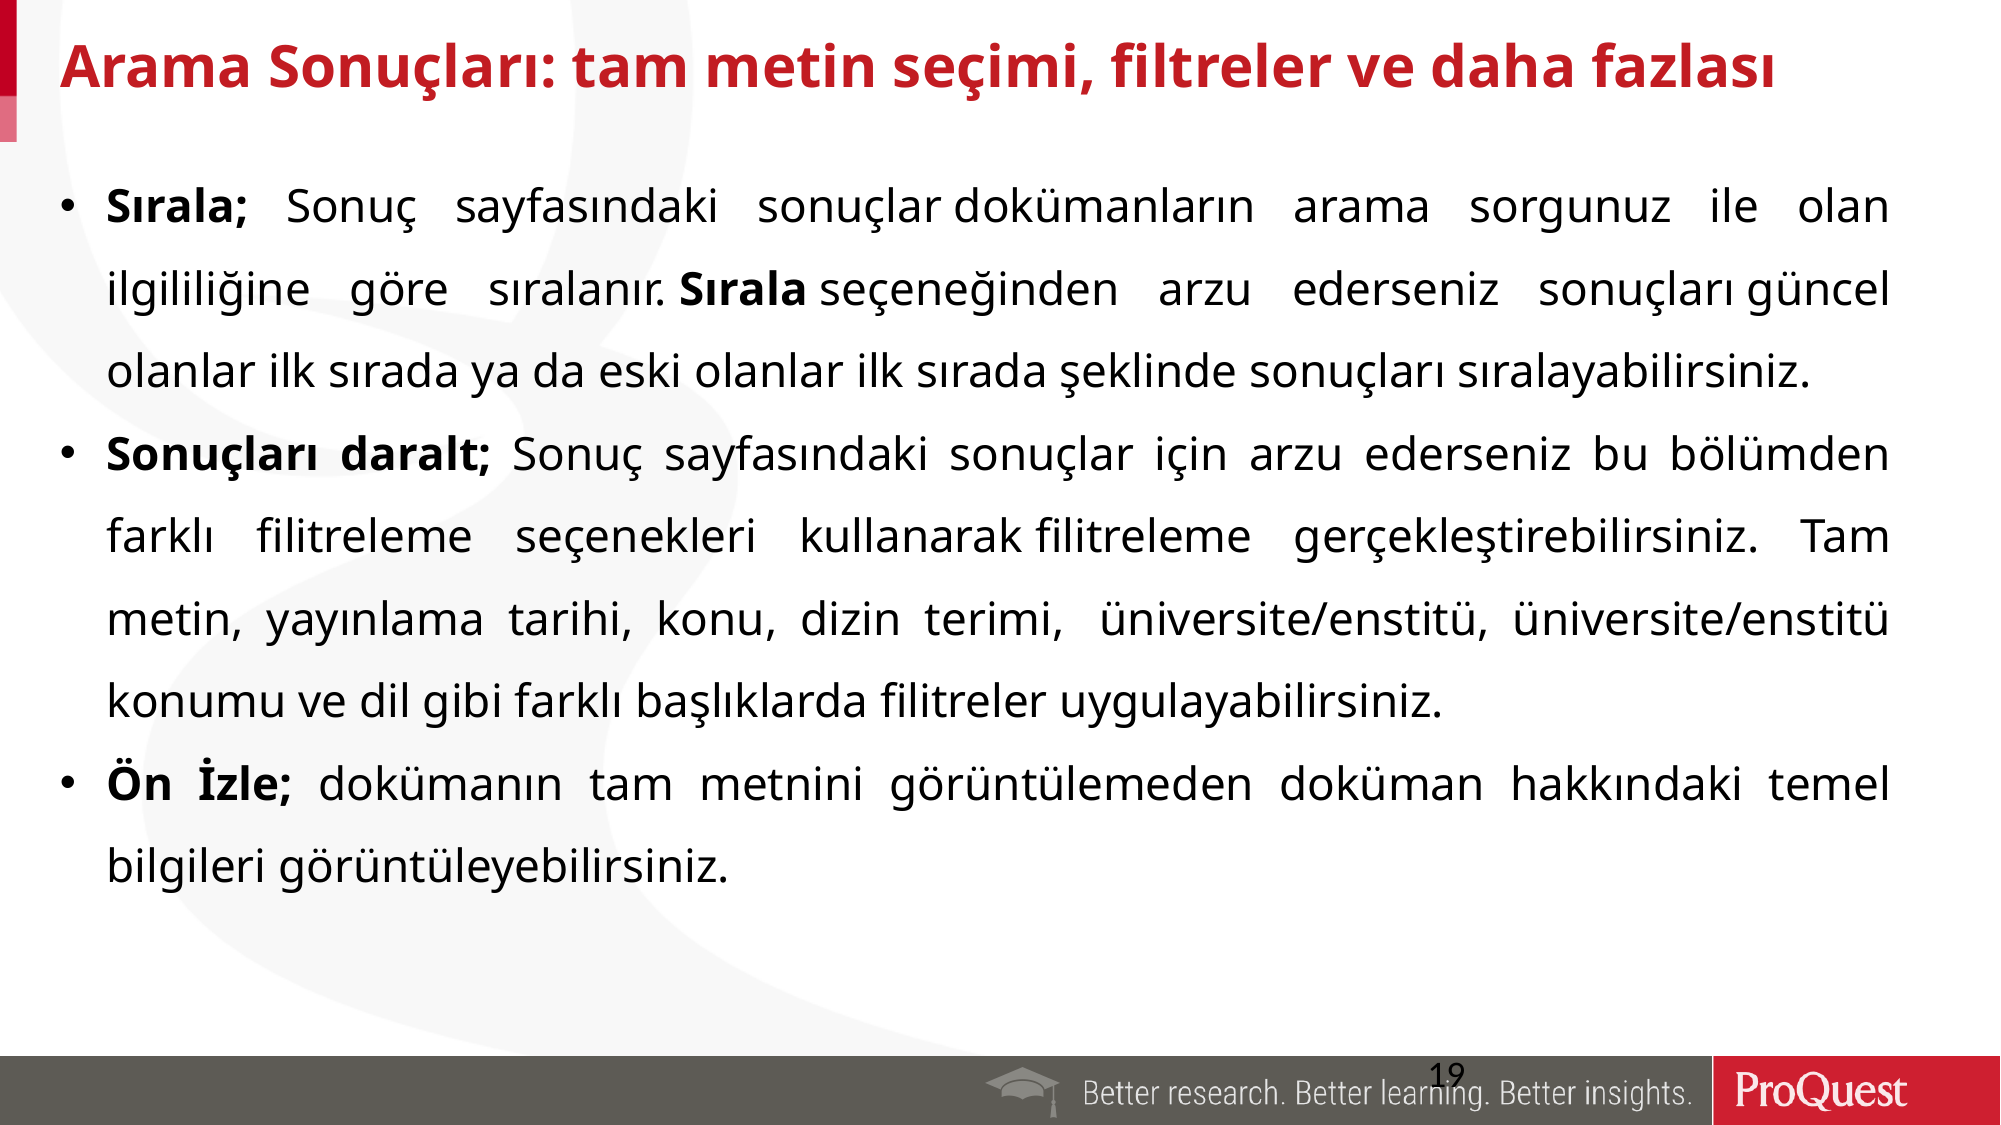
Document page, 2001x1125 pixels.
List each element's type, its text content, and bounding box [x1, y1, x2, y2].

title Arama Sonuçları: tam metin seçimi, filtreler ve daha fazlası [45, 29, 1845, 142]
text_box Sırala; Sonuç sayfasındaki sonuçlar dokümanların arama sorgunuz ile olan ilgililiğine göre sıralanır. Sırala seçeneğinden arzu ederseniz sonuçları güncel olanlar ilk sırada ya da eski olanlar ilk sırada şeklinde sonuçları sıralayabilirsiniz. Sonuçları daralt; Sonuç sayfasındaki sonuçlar için arzu ederseniz bu bölümden farklı filitreleme seçenekleri kullanarak filitreleme gerçekleştirebilirsiniz. Tam metin, yayınlama tarihi, konu, dizin terimi, üniversite/enstitü, üniversite/enstitü konumu ve dil gibi farklı başlıklarda filitreler uygulayabilirsiniz. Ön İzle; dokümanın tam metnini görüntülemeden doküman hakkındaki temel bilgileri görüntüleyebilirsiniz. [45, 142, 1907, 1125]
slide_number 19 [1412, 1042, 1863, 1103]
picture [0, 0, 2001, 1125]
